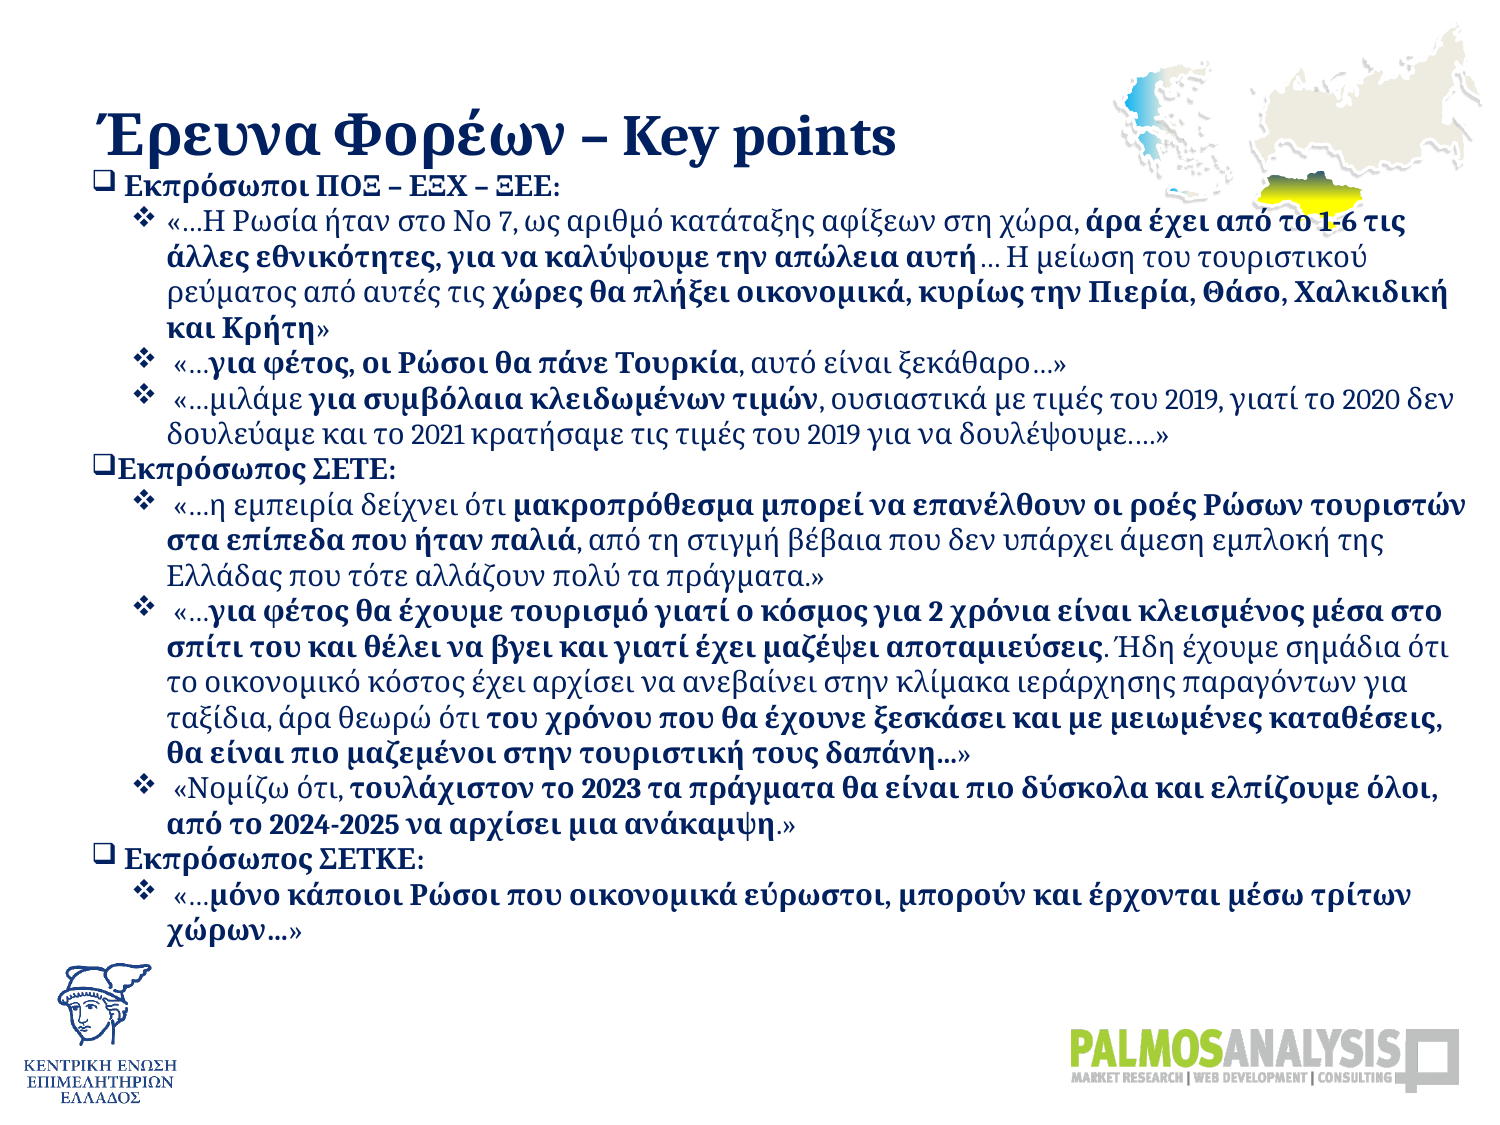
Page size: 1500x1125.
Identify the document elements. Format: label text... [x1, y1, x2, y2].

picture [1068, 1029, 1459, 1093]
text_box Έρευνα Φορέων – Key points Εκπρόσωποι ΠΟΞ – ΕΞΧ – ΞΕΕ: «…Η Ρωσία ήταν στο Νο 7, ως αριθμό κατάταξης αφίξεων στη χώρα, άρα έχει από το 1-6 τις άλλες εθνικότητες, για να καλύψουμε την απώλεια αυτή… Η μείωση του τουριστικού ρεύματος από αυτές τις χώρες θα πλήξει οικονομικά, κυρίως την Πιερία, Θάσο, Χαλκιδική και Κρήτη» «…για φέτος, οι Ρώσοι θα πάνε Τουρκία, αυτό είναι ξεκάθαρο…» «…μιλάμε για συμβόλαια κλειδωμένων τιμών, ουσιαστικά με τιμές του 2019, γιατί το 2020 δεν δουλεύαμε και το 2021 κρατήσαμε τις τιμές του 2019 για να δουλέψουμε.…» Εκπρόσωπος ΣΕΤΕ: «…η εμπειρία δείχνει ότι μακροπρόθεσμα μπορεί να επανέλθουν οι ροές Ρώσων τουριστών στα επίπεδα που ήταν παλιά, από τη στιγμή βέβαια που δεν υπάρχει άμεση εμπλοκή της Ελλάδας που τότε αλλάζουν πολύ τα πράγματα.» «…για φέτος θα έχουμε τουρισμό γιατί ο κόσμος για 2 χρόνια είναι κλεισμένος μέσα στο σπίτι του και θέλει να βγει και γιατί έχει μαζέψει αποταμιεύσεις. Ήδη έχουμε σημάδια ότι το οικονομικό κόστος έχει αρχίσει να ανεβαίνει στην κλίμακα ιεράρχησης παραγόντων για ταξίδια, άρα θεωρώ ότι του χρόνου που θα έχουνε ξεσκάσει και με μειωμένες καταθέσεις, θα είναι πιο μαζεμένοι στην τουριστική τους δαπάνη...» «Νομίζω ότι, τουλάχιστον το 2023 τα πράγματα θα είναι πιο δύσκολα και ελπίζουμε όλοι, από το 2024-2025 να αρχίσει μια ανάκαμψη.» Εκπρόσωπος ΣΕΤΚΕ: «…μόνο κάποιοι Ρώσοι που οικονομικά εύρωστοι, μπορούν και έρχονται μέσω τρίτων χώρων…» [76, 54, 1500, 954]
picture [5, 941, 195, 1125]
